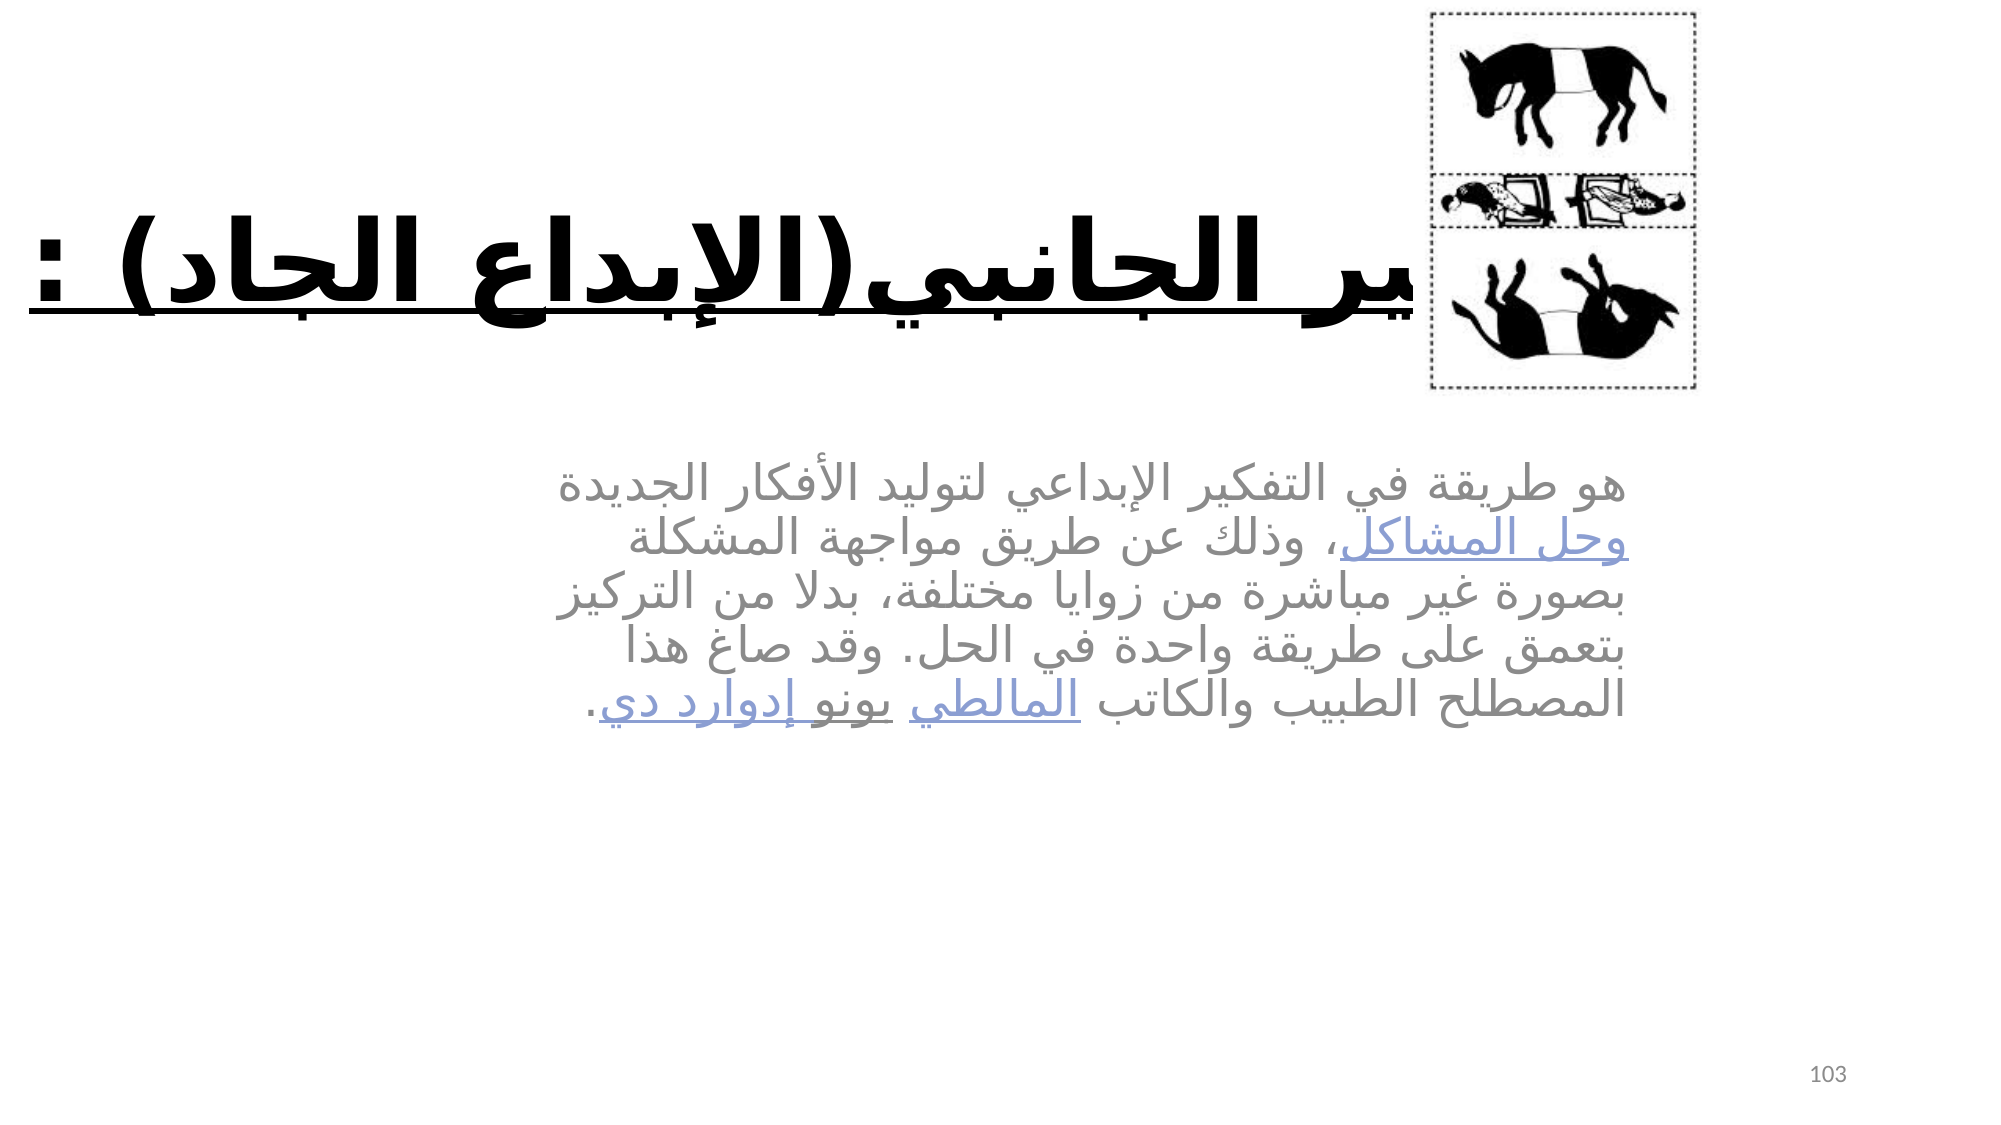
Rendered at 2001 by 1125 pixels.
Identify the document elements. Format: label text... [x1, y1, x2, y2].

picture [1413, 0, 1714, 407]
slide_number 103 [1412, 1042, 1863, 1103]
list هو طريقة في التفكير الإبداعي لتوليد الأفكار الجديدة وحل المشاكل، وذلك عن طريق مواجهة المشكلة بصورة غير مباشرة من زوايا مختلفة، بدلا من التركيز بتعمق على طريقة واحدة في الحل. وقد صاغ هذا المصطلح الطبيب والكاتب المالطي إدوارد دي بونو. [474, 468, 1644, 1000]
title التفكير الجانبي(الإبداع الجاد) : [0, 0, 1725, 468]
